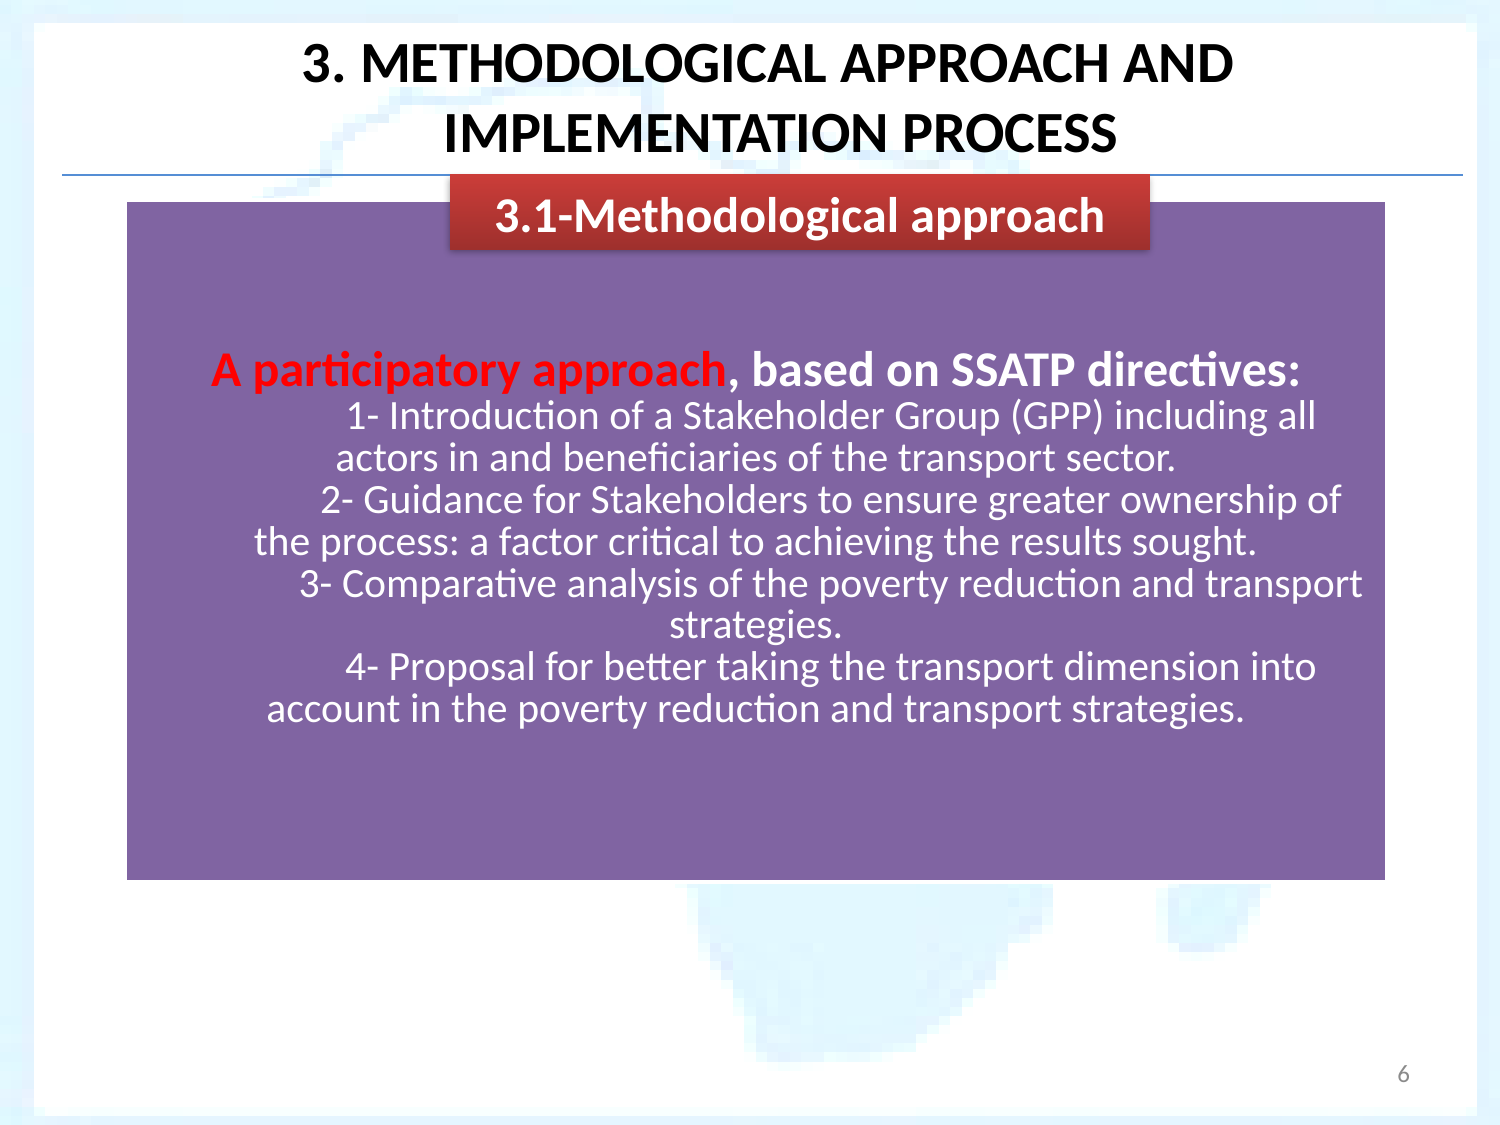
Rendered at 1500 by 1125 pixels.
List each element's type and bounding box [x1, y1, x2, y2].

picture [0, 0, 1500, 1125]
text_box [124, 199, 1388, 1076]
